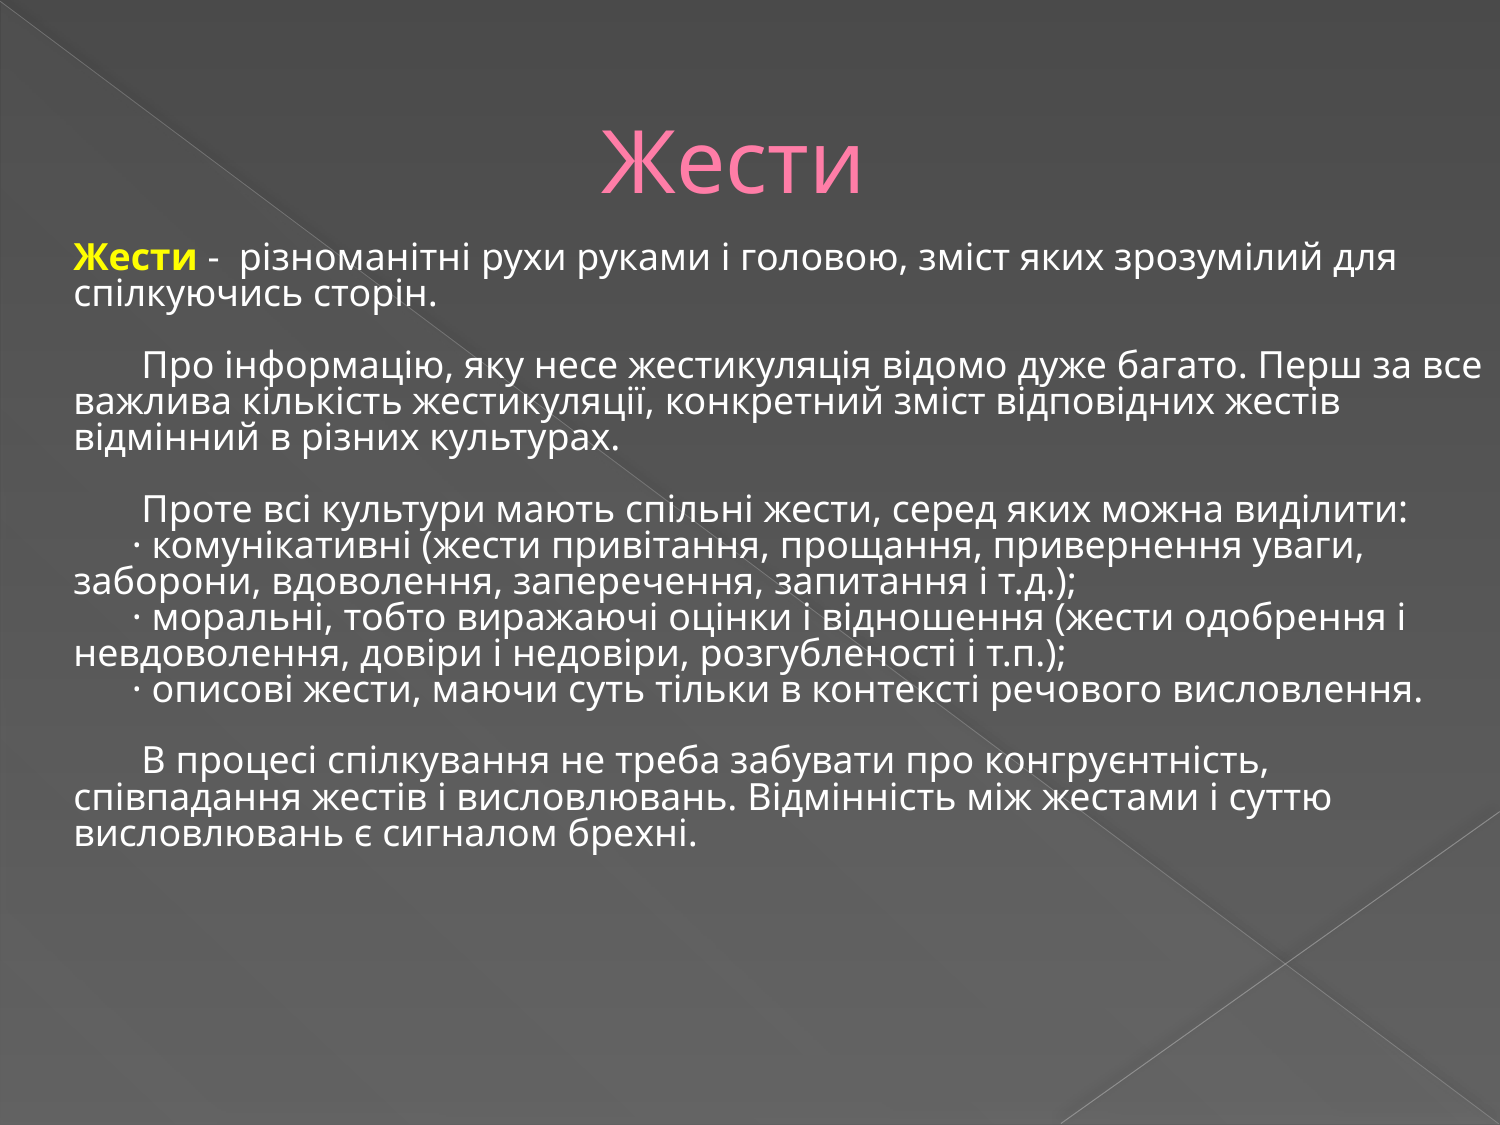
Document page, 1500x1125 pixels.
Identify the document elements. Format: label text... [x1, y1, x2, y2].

text_box Жести - різноманітні рухи руками і головою, зміст яких зрозумілий для спілкуючись сторін. Про інформацію, яку несе жестикуляція відомо дуже багато. Перш за все важлива кількість жестикуляції, конкретний зміст відповідних жестів відмінний в різних культурах. Проте всі культури мають спільні жести, серед яких можна виділити: · комунікативні (жести привітання, прощання, привернення уваги, заборони, вдоволення, заперечення, запитання і т.д.); · моральні, тобто виражаючі оцінки і відношення (жести одобрення і невдоволення, довіри і недовіри, розгубленості і т.п.); · описові жести, маючи суть тільки в контексті речового висловлення. В процесі спілкування не треба забувати про конгруєнтність, співпадання жестів і висловлювань. Відмінність між жестами і суттю висловлювань є сигналом брехні. [58, 234, 1500, 861]
title Жести [75, 43, 1425, 234]
